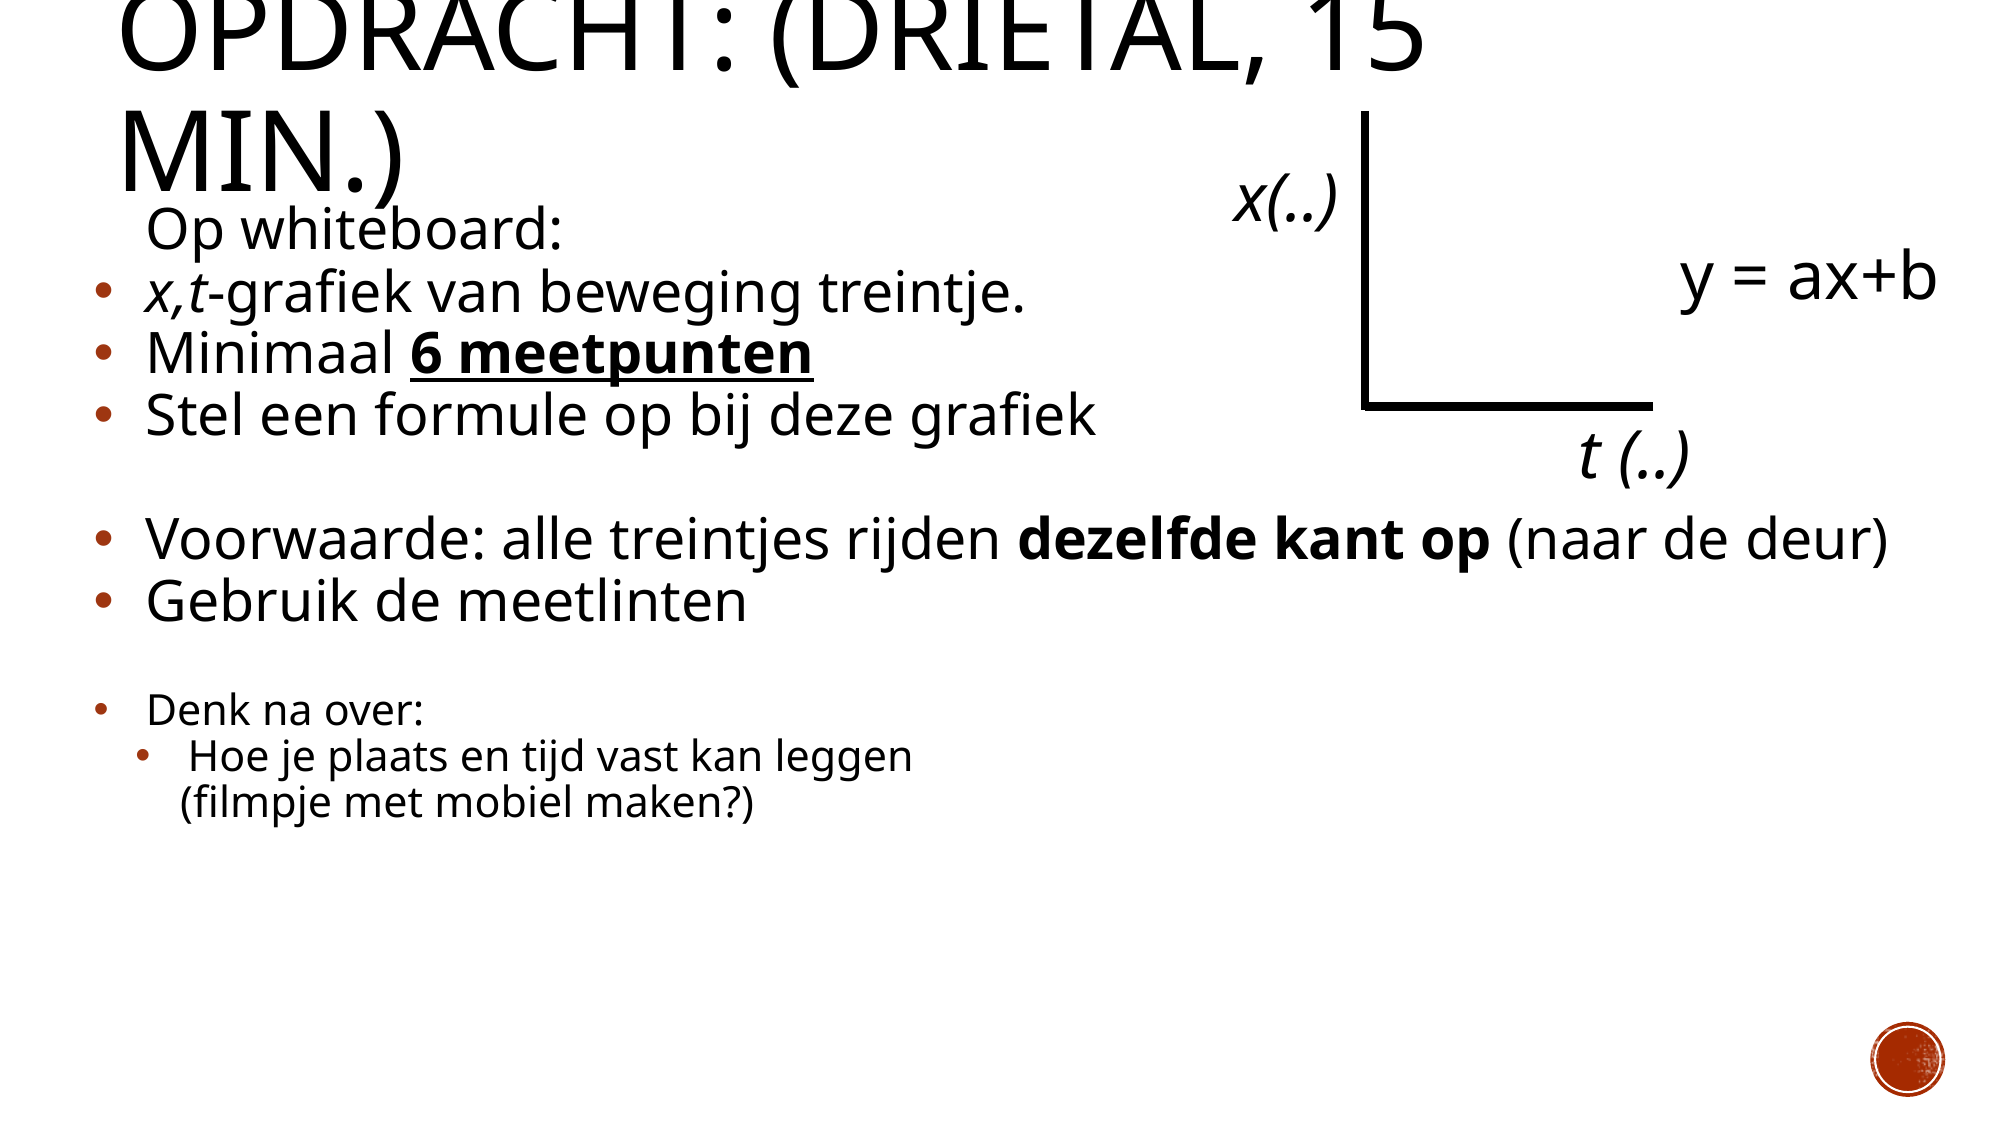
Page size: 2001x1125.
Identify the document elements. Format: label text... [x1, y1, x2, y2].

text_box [1222, 113, 1789, 500]
list Op whiteboard: x,t-grafiek van beweging treintje. Minimaal 6 meetpunten Stel een formule op bij deze grafiek Voorwaarde: alle treintjes rijden dezelfde kant op (naar de deur) Gebruik de meetlinten Denk na over: Hoe je plaats en tijd vast kan leggen (filmpje met mobiel maken?) [78, 111, 1922, 858]
title Opdracht: (drietal, 15 min.) [100, 0, 1751, 193]
text_box y = ax+b [1221, 112, 2000, 502]
